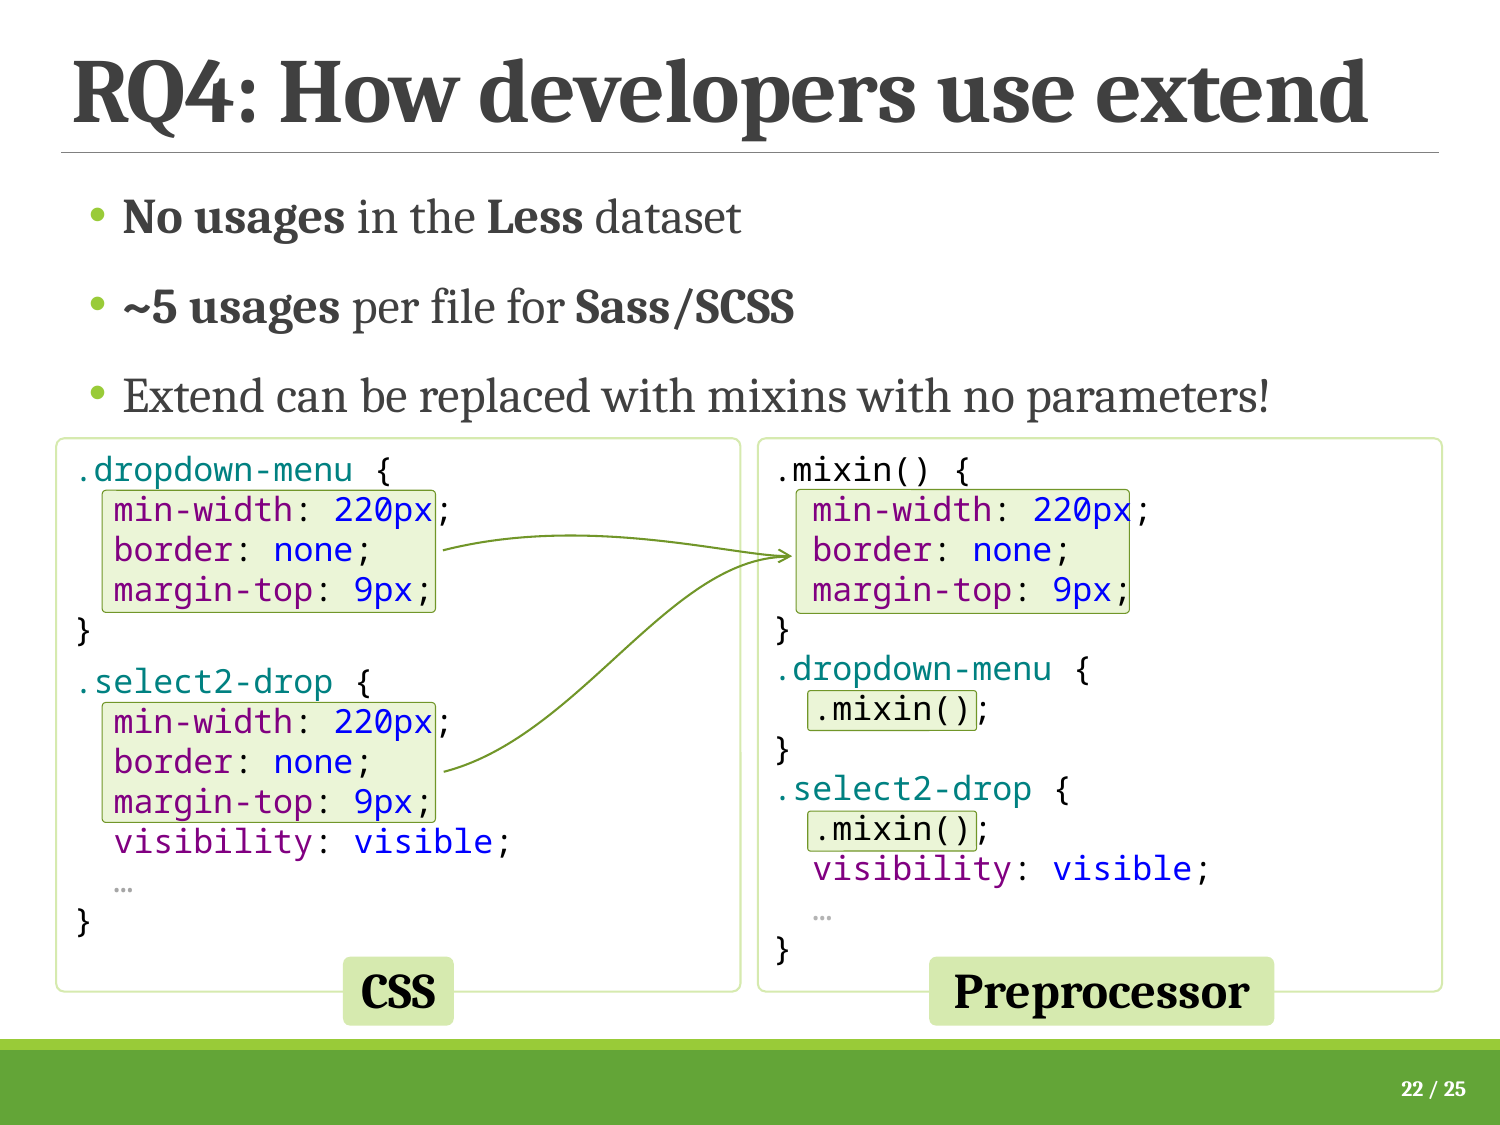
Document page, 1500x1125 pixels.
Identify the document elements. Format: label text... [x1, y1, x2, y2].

text_box [54, 436, 742, 993]
text_box CSS [342, 956, 454, 1026]
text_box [795, 489, 1130, 852]
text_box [101, 489, 436, 823]
title RQ4: How developers use extend [56, 17, 1447, 141]
text_box Preprocessor [929, 956, 1275, 1026]
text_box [442, 536, 793, 773]
slide_number 22 / 25 [1319, 1057, 1481, 1118]
text_box [756, 436, 1444, 993]
list No usages in the Less dataset ~5 usages per file for Sass/SCSS Extend can be replaced with mixins with no parameters! [56, 176, 1447, 963]
